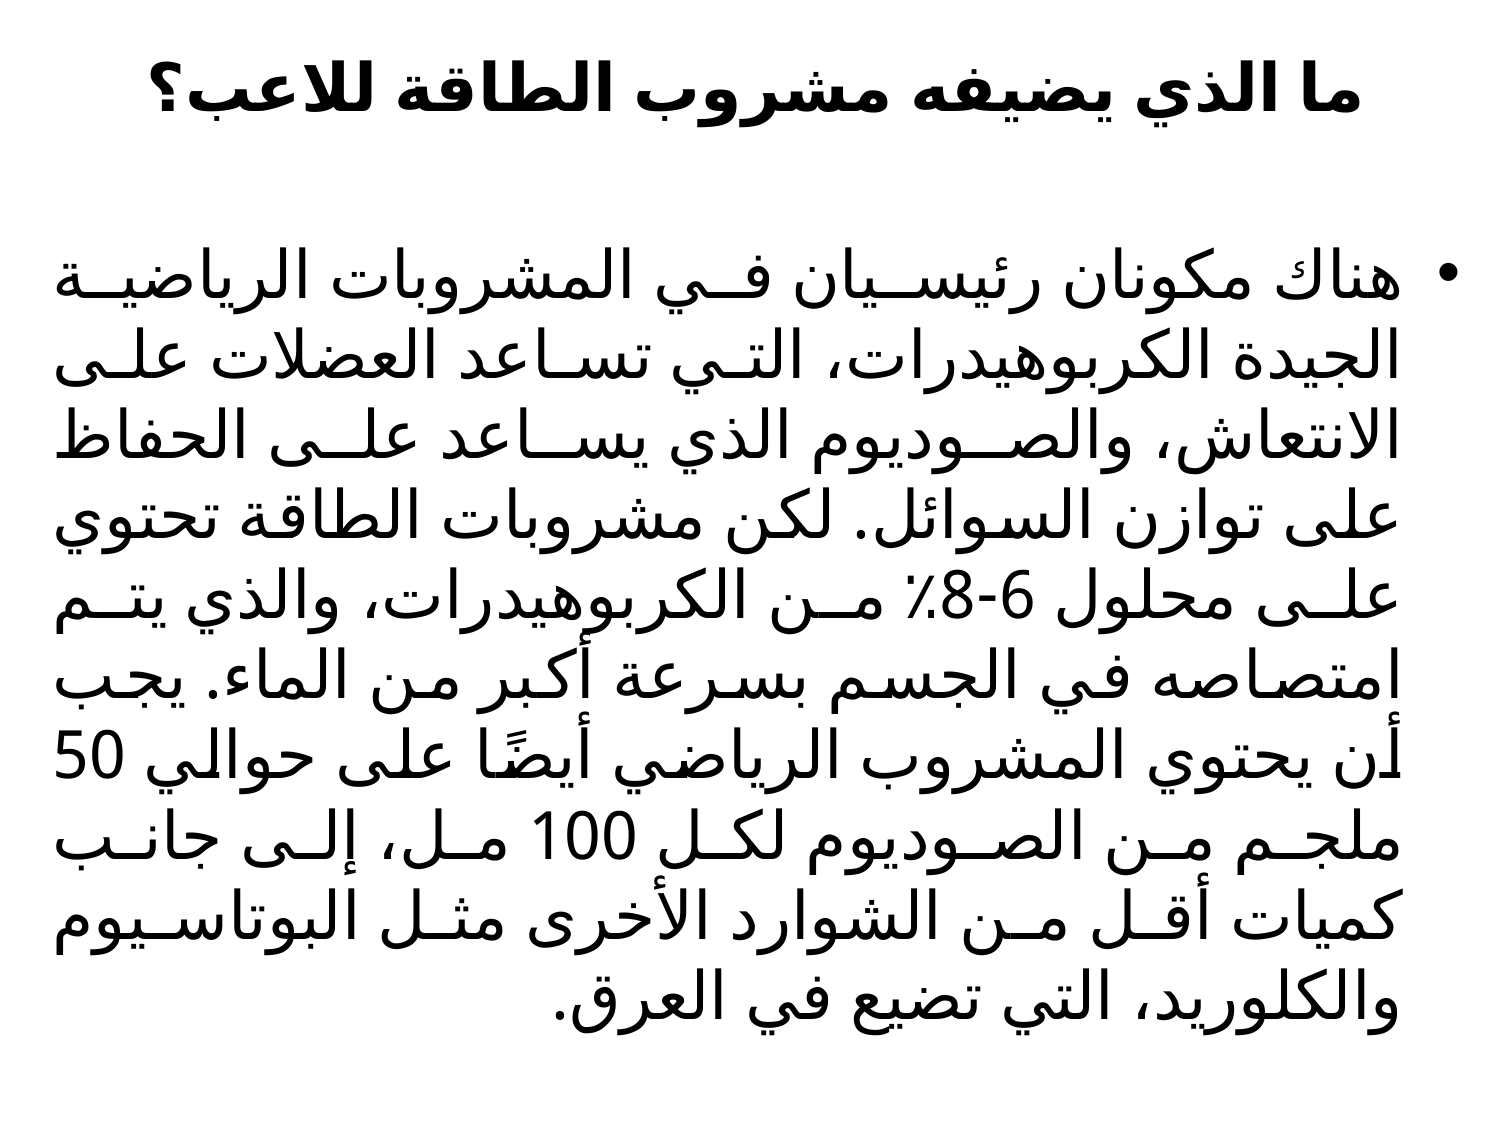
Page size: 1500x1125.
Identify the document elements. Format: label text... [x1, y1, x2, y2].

list ما الذي يضيفه مشروب الطاقة للاعب؟ هناك مكونان رئيسيان في المشروبات الرياضية الجيدة الكربوهيدرات، التي تساعد العضلات على الانتعاش، والصوديوم الذي يساعد على الحفاظ على توازن السوائل. لكن مشروبات الطاقة تحتوي على محلول 6-8٪ من الكربوهيدرات، والذي يتم امتصاصه في الجسم بسرعة أكبر من الماء. يجب أن يحتوي المشروب الرياضي أيضًا على حوالي 50 ملجم من الصوديوم لكل 100 مل، إلى جانب كميات أقل من الشوارد الأخرى مثل البوتاسيوم والكلوريد، التي تضيع في العرق. [37, 37, 1475, 1100]
